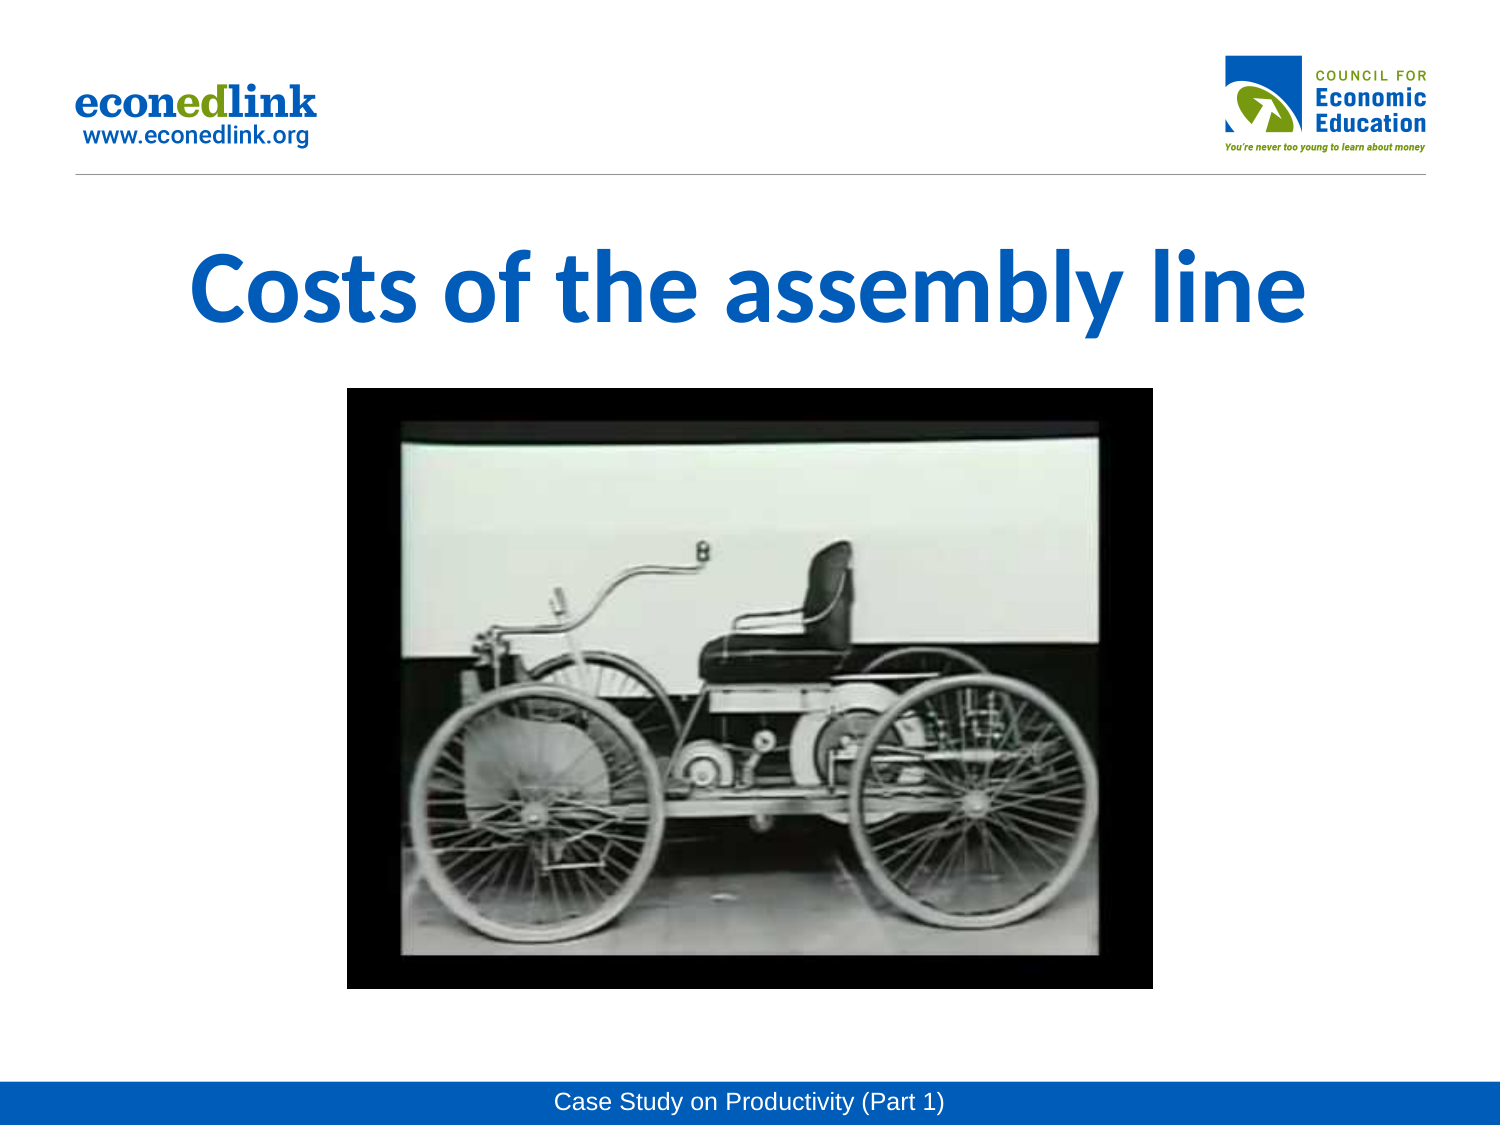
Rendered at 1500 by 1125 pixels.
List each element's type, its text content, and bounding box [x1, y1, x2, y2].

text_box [346, 387, 1154, 991]
title Costs of the assembly line [74, 187, 1426, 376]
picture [0, 0, 1500, 1125]
